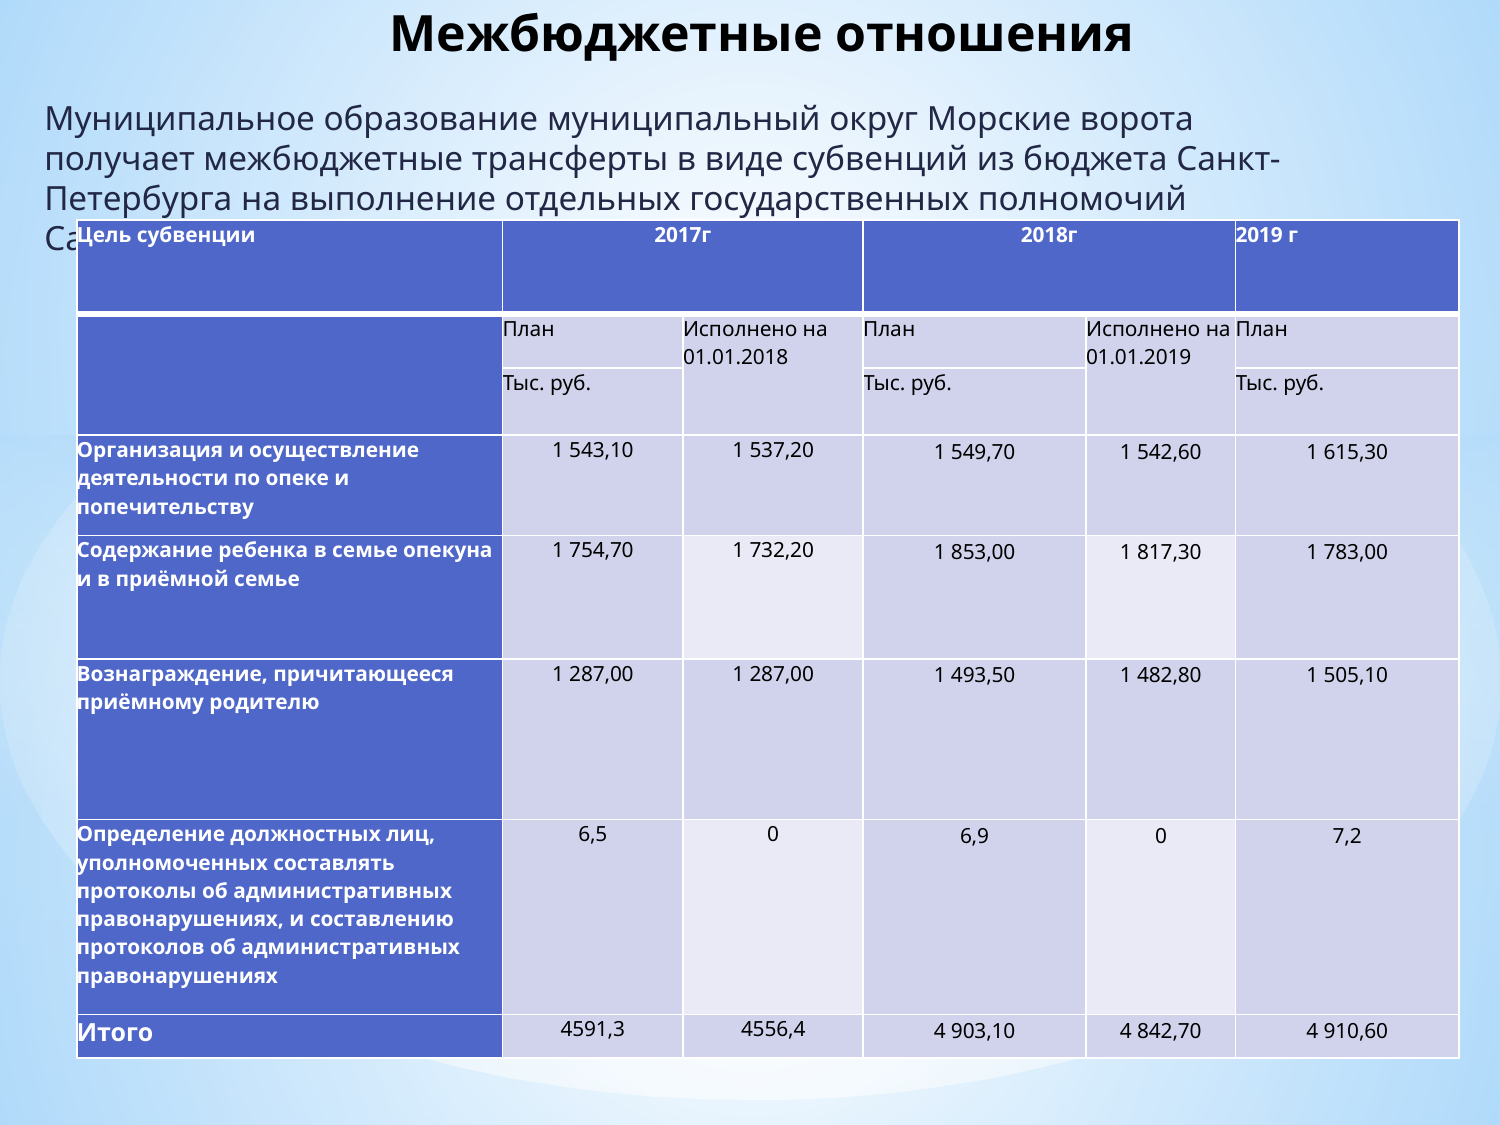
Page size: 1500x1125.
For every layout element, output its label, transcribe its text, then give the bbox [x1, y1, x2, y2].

table_cell План [503, 317, 682, 367]
table_cell 4556,4 [684, 1015, 862, 1057]
table_cell 4591,3 [503, 1015, 682, 1057]
table_cell 1 817,30 [1087, 536, 1235, 658]
table_cell 1 543,10 [503, 436, 682, 535]
table_cell 1 493,50 [864, 660, 1085, 819]
table_cell Тыс. руб. [1236, 369, 1458, 434]
table_cell План [864, 317, 1085, 367]
table_cell 7,2 [1236, 820, 1458, 1014]
table_cell 4 903,10 [864, 1015, 1085, 1057]
table_header Цель субвенции [78, 221, 502, 311]
table_cell Содержание ребенка в семье опекуна и в приёмной семье [78, 536, 502, 658]
table_cell Итого [78, 1015, 502, 1057]
table_cell Вознаграждение, причитающееся приёмному родителю [78, 660, 502, 819]
table_cell 1 732,20 [684, 536, 862, 658]
table_cell 0 [684, 820, 862, 1014]
table_cell 0 [1087, 820, 1235, 1014]
table_cell [78, 317, 502, 434]
table_cell 1 615,30 [1236, 436, 1458, 535]
table_header 2019 г [1236, 221, 1458, 311]
table_cell 1 505,10 [1236, 660, 1458, 819]
table_cell 1 287,00 [684, 660, 862, 819]
table_cell 1 754,70 [503, 536, 682, 658]
table_cell Определение должностных лиц, уполномоченных составлять протоколы об административных правонарушениях, и составлению протоколов об административных правонарушениях [78, 820, 502, 1014]
table_cell 1 783,00 [1236, 536, 1458, 658]
table_cell Тыс. руб. [503, 369, 682, 434]
table_cell 4 842,70 [1087, 1015, 1235, 1057]
table_header 2018г [864, 221, 1235, 311]
table_cell 6,5 [503, 820, 682, 1014]
table_cell План [1236, 317, 1458, 367]
table_header 2017г [503, 221, 862, 311]
table_cell 1 482,80 [1087, 660, 1235, 819]
table_cell 1 537,20 [684, 436, 862, 535]
table_cell Исполнено на 01.01.2018 [684, 317, 862, 434]
table_cell 4 910,60 [1236, 1015, 1458, 1057]
table_cell Организация и осуществление деятельности по опеке и попечительству [78, 436, 502, 535]
table_cell 1 542,60 [1087, 436, 1235, 535]
table_cell Тыс. руб. [864, 369, 1085, 434]
table_cell Исполнено на 01.01.2019 [1087, 317, 1235, 434]
table_cell 1 287,00 [503, 660, 682, 819]
table_cell 1 549,70 [864, 436, 1085, 535]
list Муниципальное образование муниципальный округ Морские ворота получает межбюджетные трансферты в виде субвенций из бюджета Санкт-Петербурга на выполнение отдельных государственных полномочий Санкт-Петербурга [29, 90, 1305, 681]
table_cell 1 853,00 [864, 536, 1085, 658]
table_cell 6,9 [864, 820, 1085, 1014]
